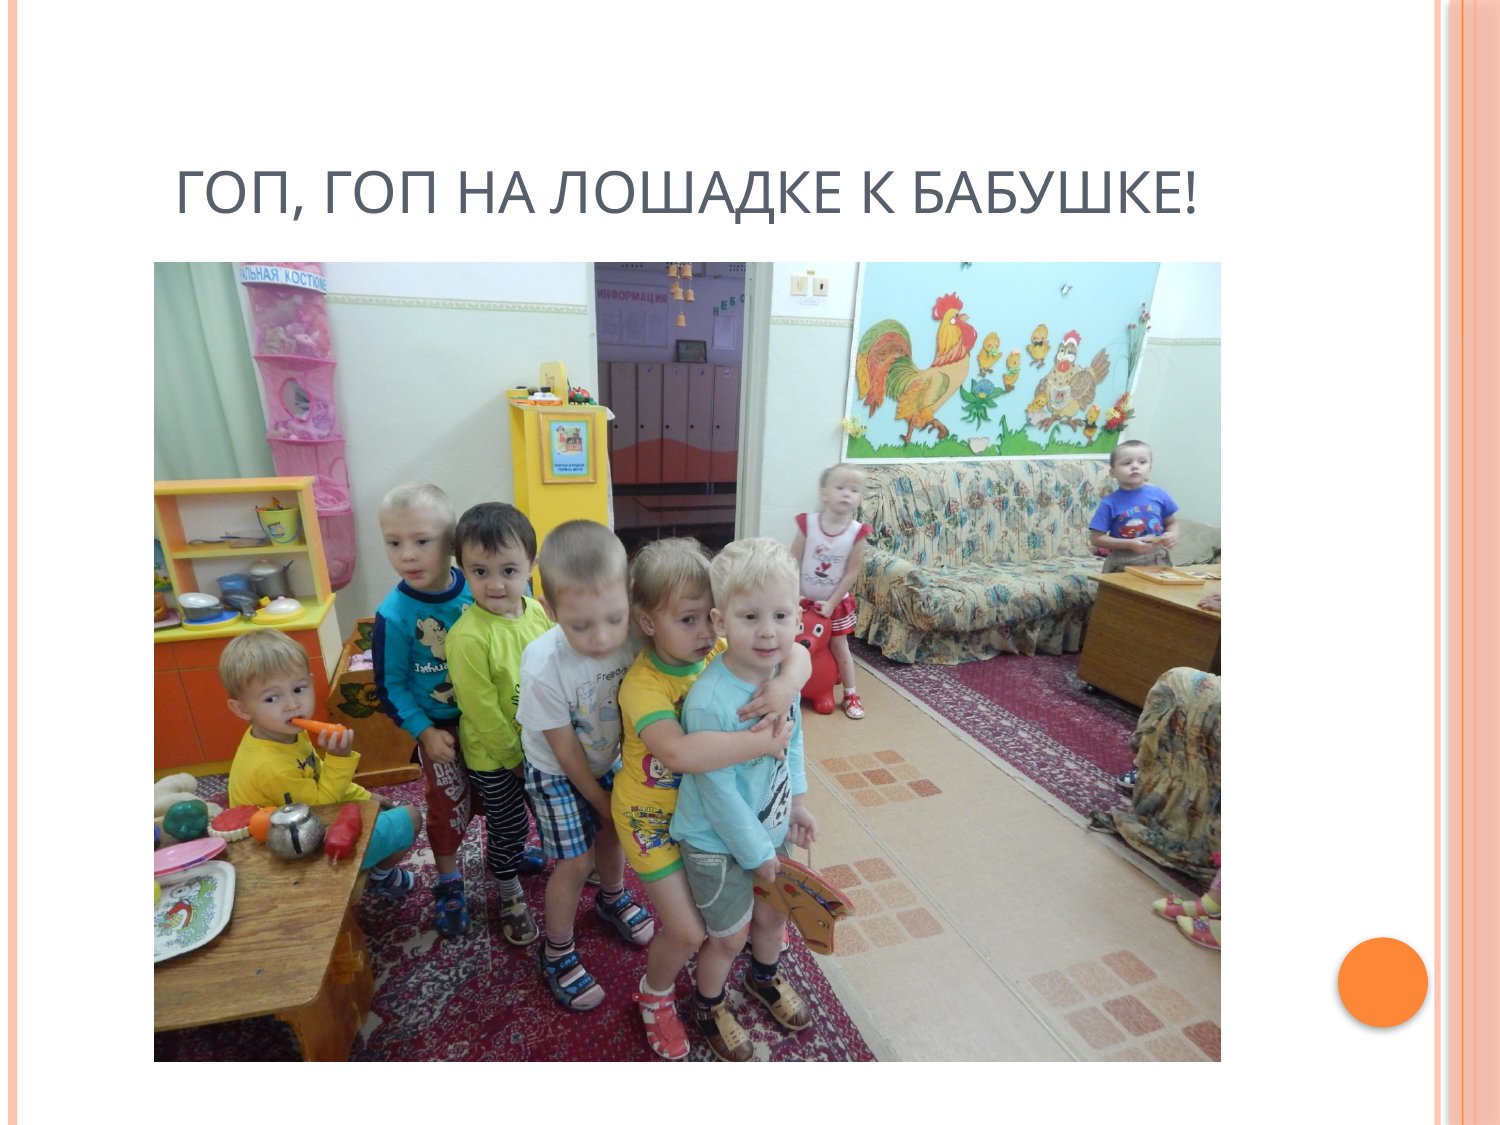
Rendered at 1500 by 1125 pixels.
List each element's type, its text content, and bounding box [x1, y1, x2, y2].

title Гоп, гоп на лошадке к бабушке! [75, 45, 1300, 233]
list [153, 261, 1221, 1063]
